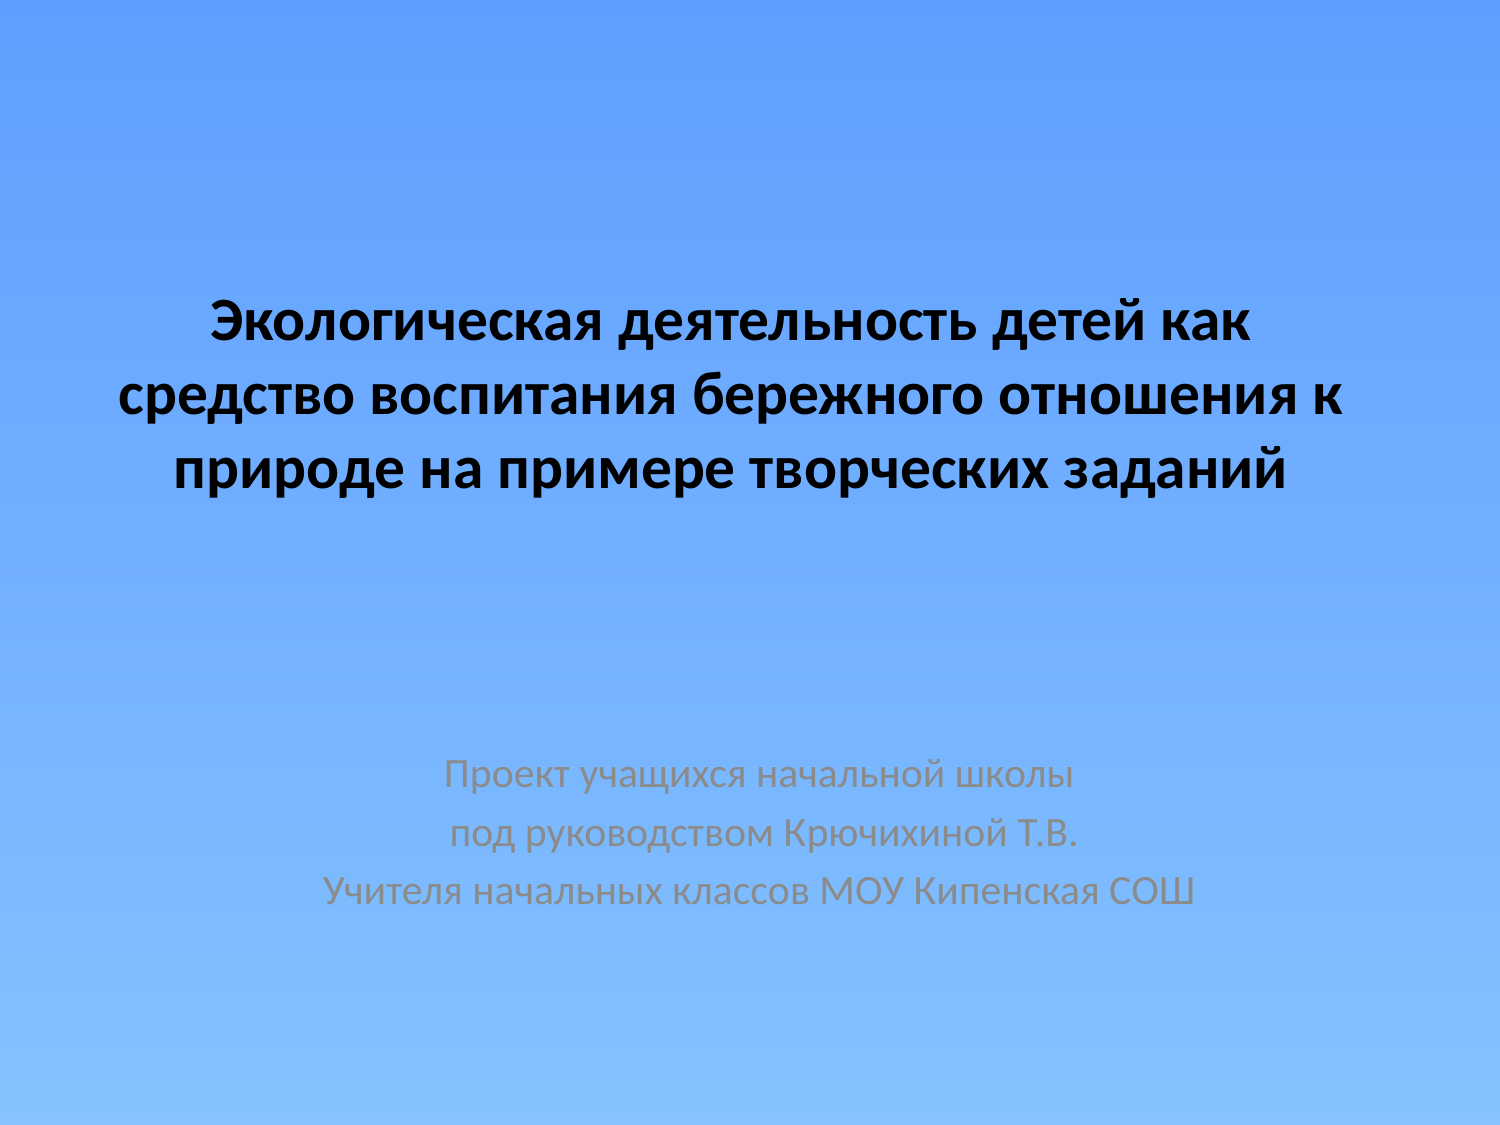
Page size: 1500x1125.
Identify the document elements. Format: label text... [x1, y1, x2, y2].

subtitle Проект учащихся начальной школы под руководством Крючихиной Т.В. Учителя начальных классов МОУ Кипенская СОШ [234, 738, 1285, 1026]
title Экологическая деятельность детей как средство воспитания бережного отношения к природе на примере творческих заданий [93, 269, 1369, 511]
